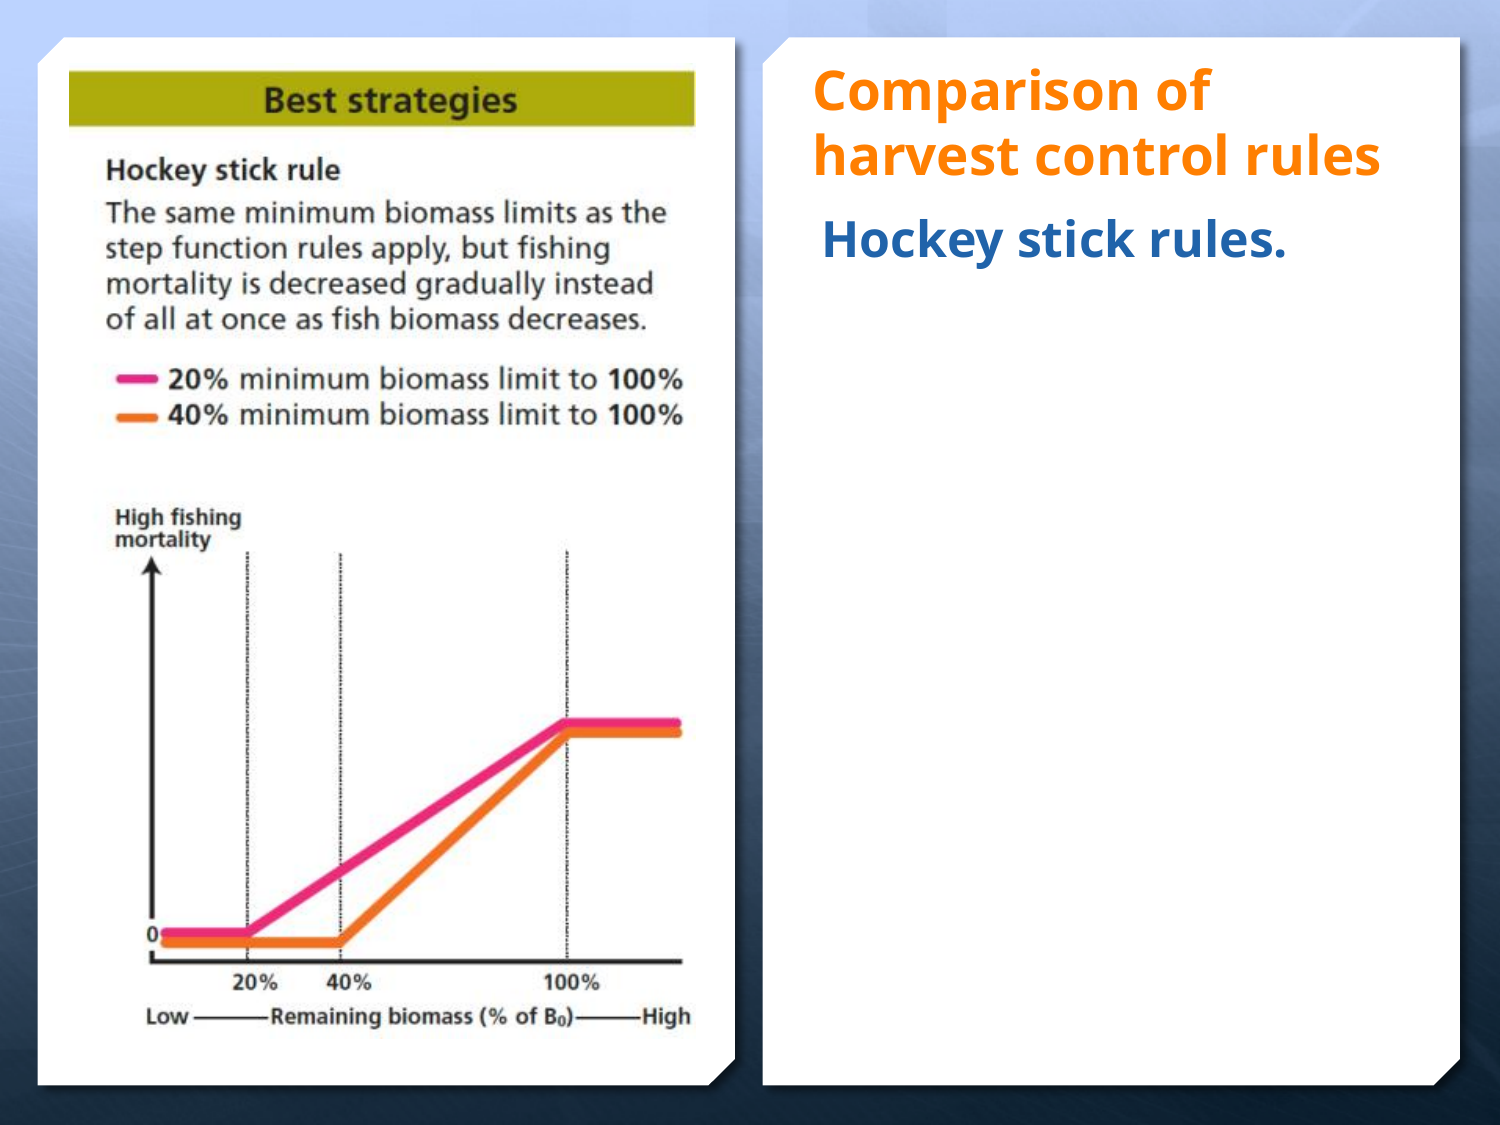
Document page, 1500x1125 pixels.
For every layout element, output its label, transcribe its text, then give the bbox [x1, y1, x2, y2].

text_box [35, 35, 737, 1088]
text_box Hockey stick rules. [806, 193, 1427, 616]
text_box Comparison of harvest control rules [797, 44, 1398, 195]
text_box [760, 35, 1462, 1088]
picture [68, 62, 696, 1039]
